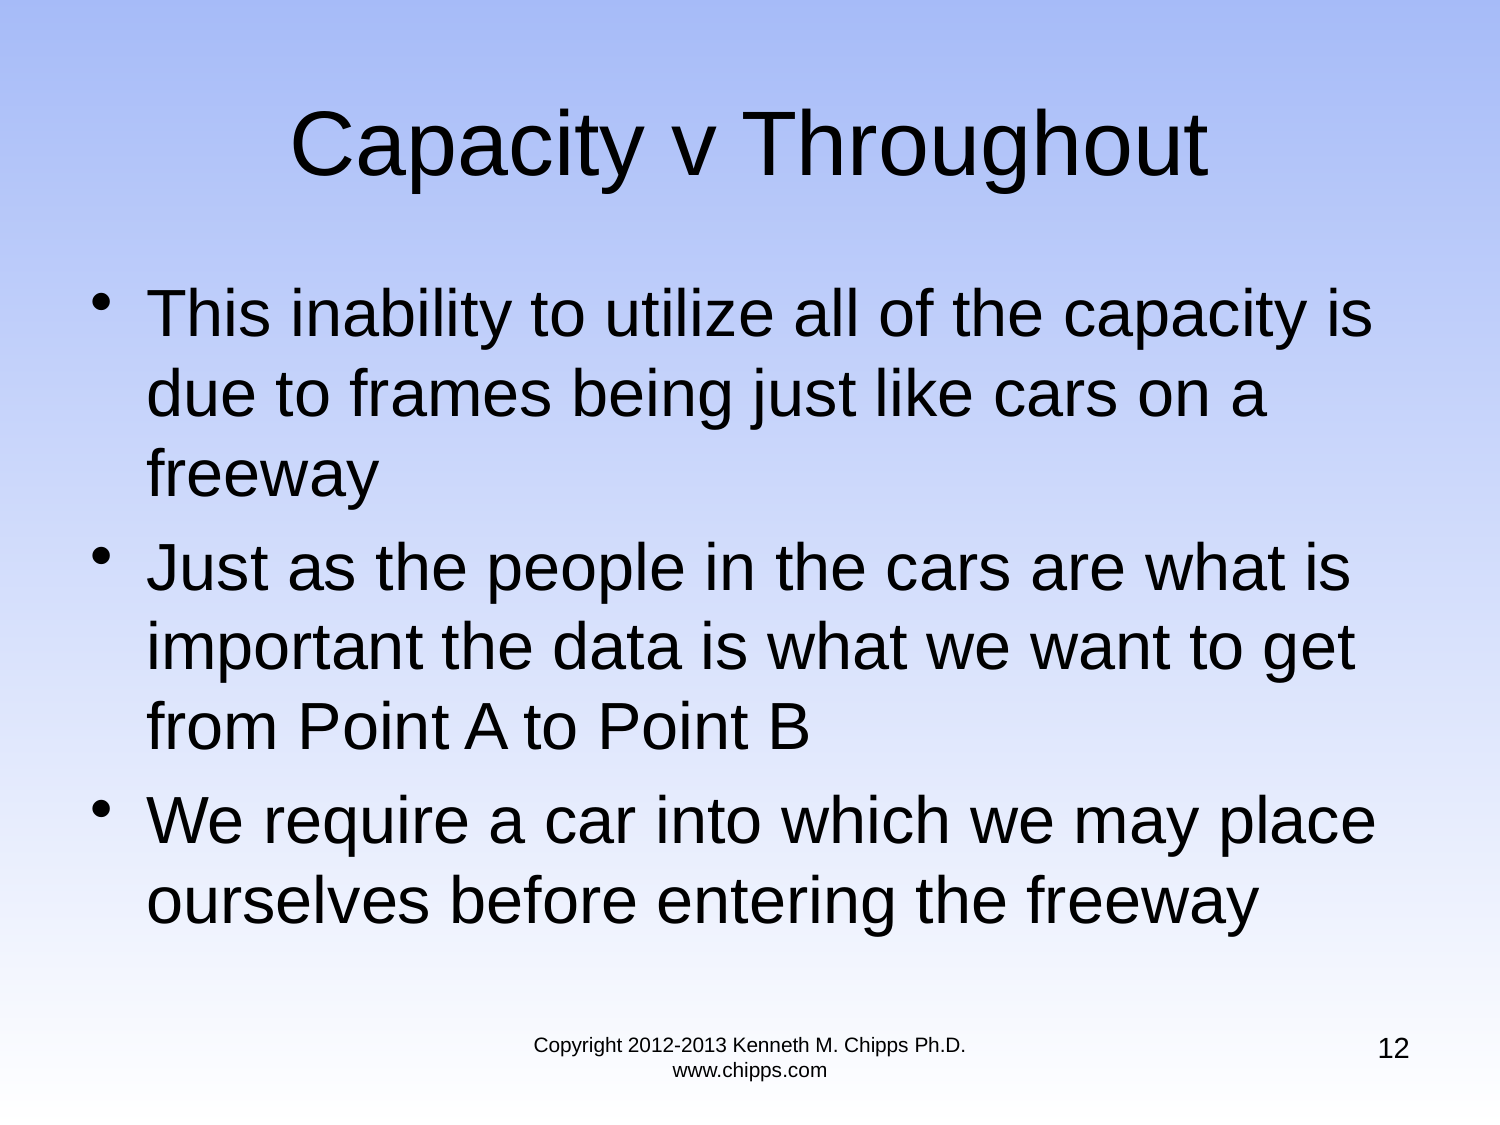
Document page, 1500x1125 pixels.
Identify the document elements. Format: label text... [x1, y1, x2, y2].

footer Copyright 2012-2013 Kenneth M. Chipps Ph.D. www.chipps.com [449, 1024, 1051, 1103]
title Capacity v Throughout [74, 44, 1426, 233]
slide_number 12 [1074, 1021, 1426, 1101]
list This inability to utilize all of the capacity is due to frames being just like cars on a freeway Just as the people in the cars are what is important the data is what we want to get from Point A to Point B We require a car into which we may place ourselves before entering the freeway [74, 262, 1426, 1006]
